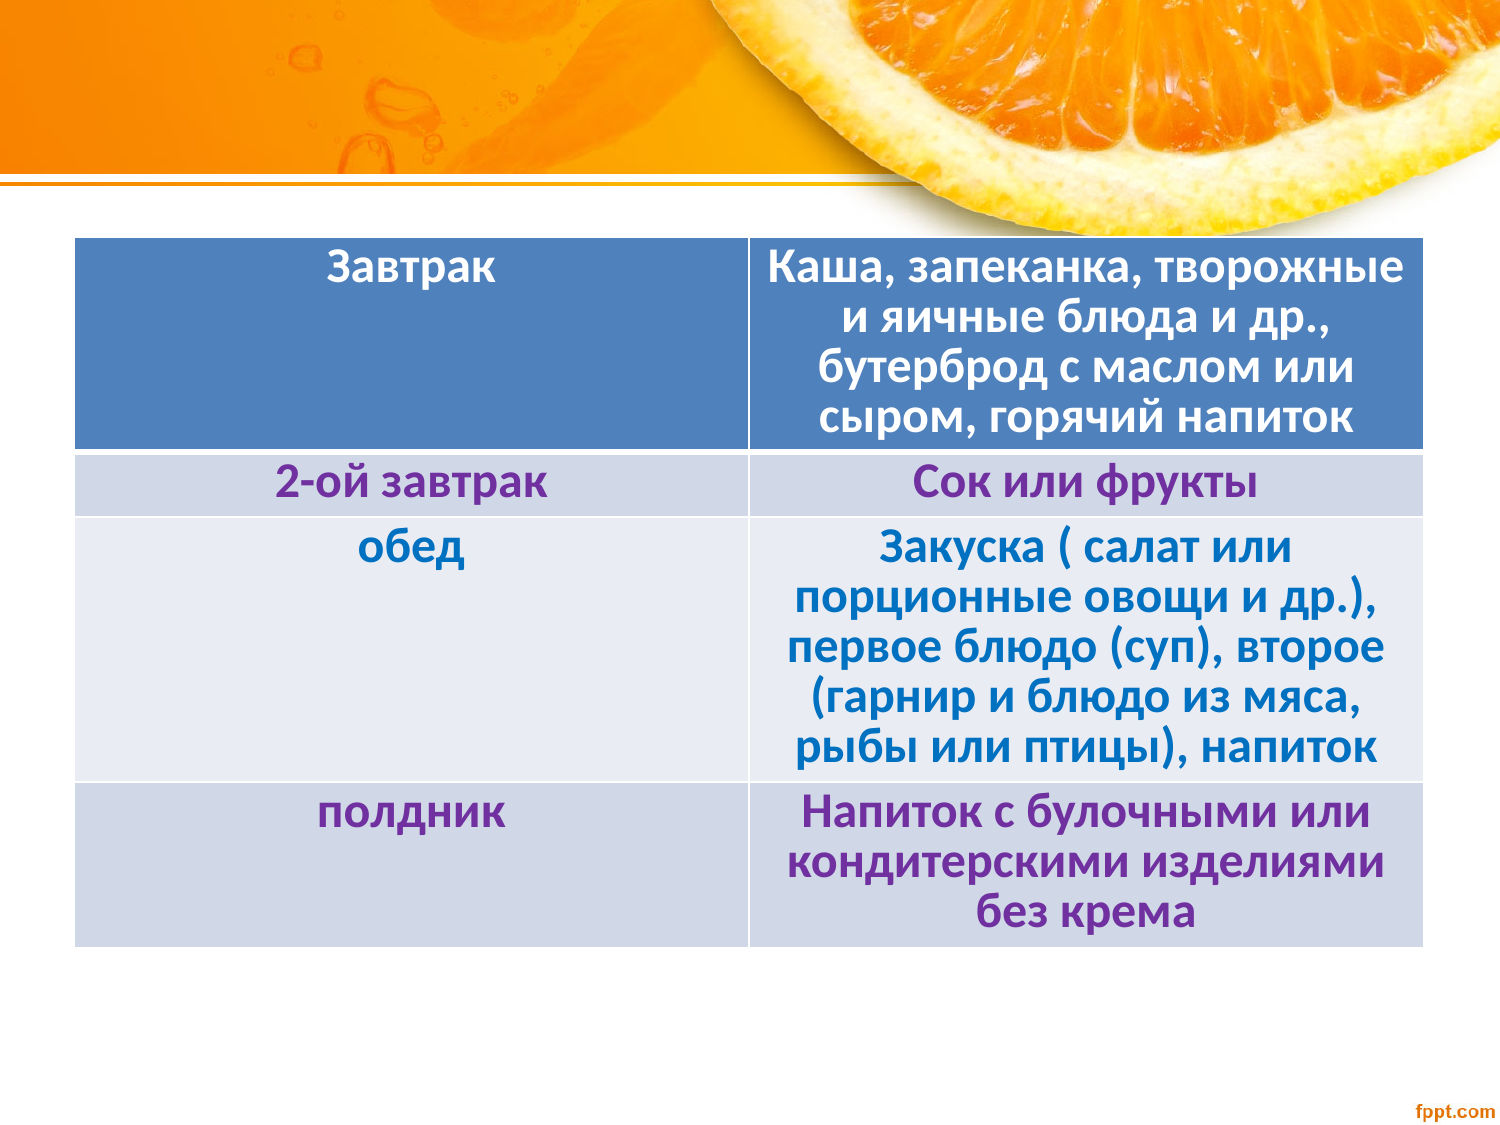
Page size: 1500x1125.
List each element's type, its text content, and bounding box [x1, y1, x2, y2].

table_header Каша, запеканка, творожные и яичные блюда и др., бутерброд с маслом или сыром, горячий напиток [750, 238, 1423, 449]
picture [0, 0, 1500, 1125]
table_cell 2-ой завтрак [75, 455, 748, 516]
table_cell Закуска ( салат или порционные овощи и др.), первое блюдо (суп), второе (гарнир и блюдо из мяса, рыбы или птицы), напиток [750, 518, 1423, 781]
table_header Завтрак [75, 238, 748, 449]
table_cell Напиток с булочными или кондитерскими изделиями без крема [750, 783, 1423, 947]
table_cell полдник [75, 783, 748, 947]
table_cell Сок или фрукты [750, 455, 1423, 516]
table_cell обед [75, 518, 748, 781]
